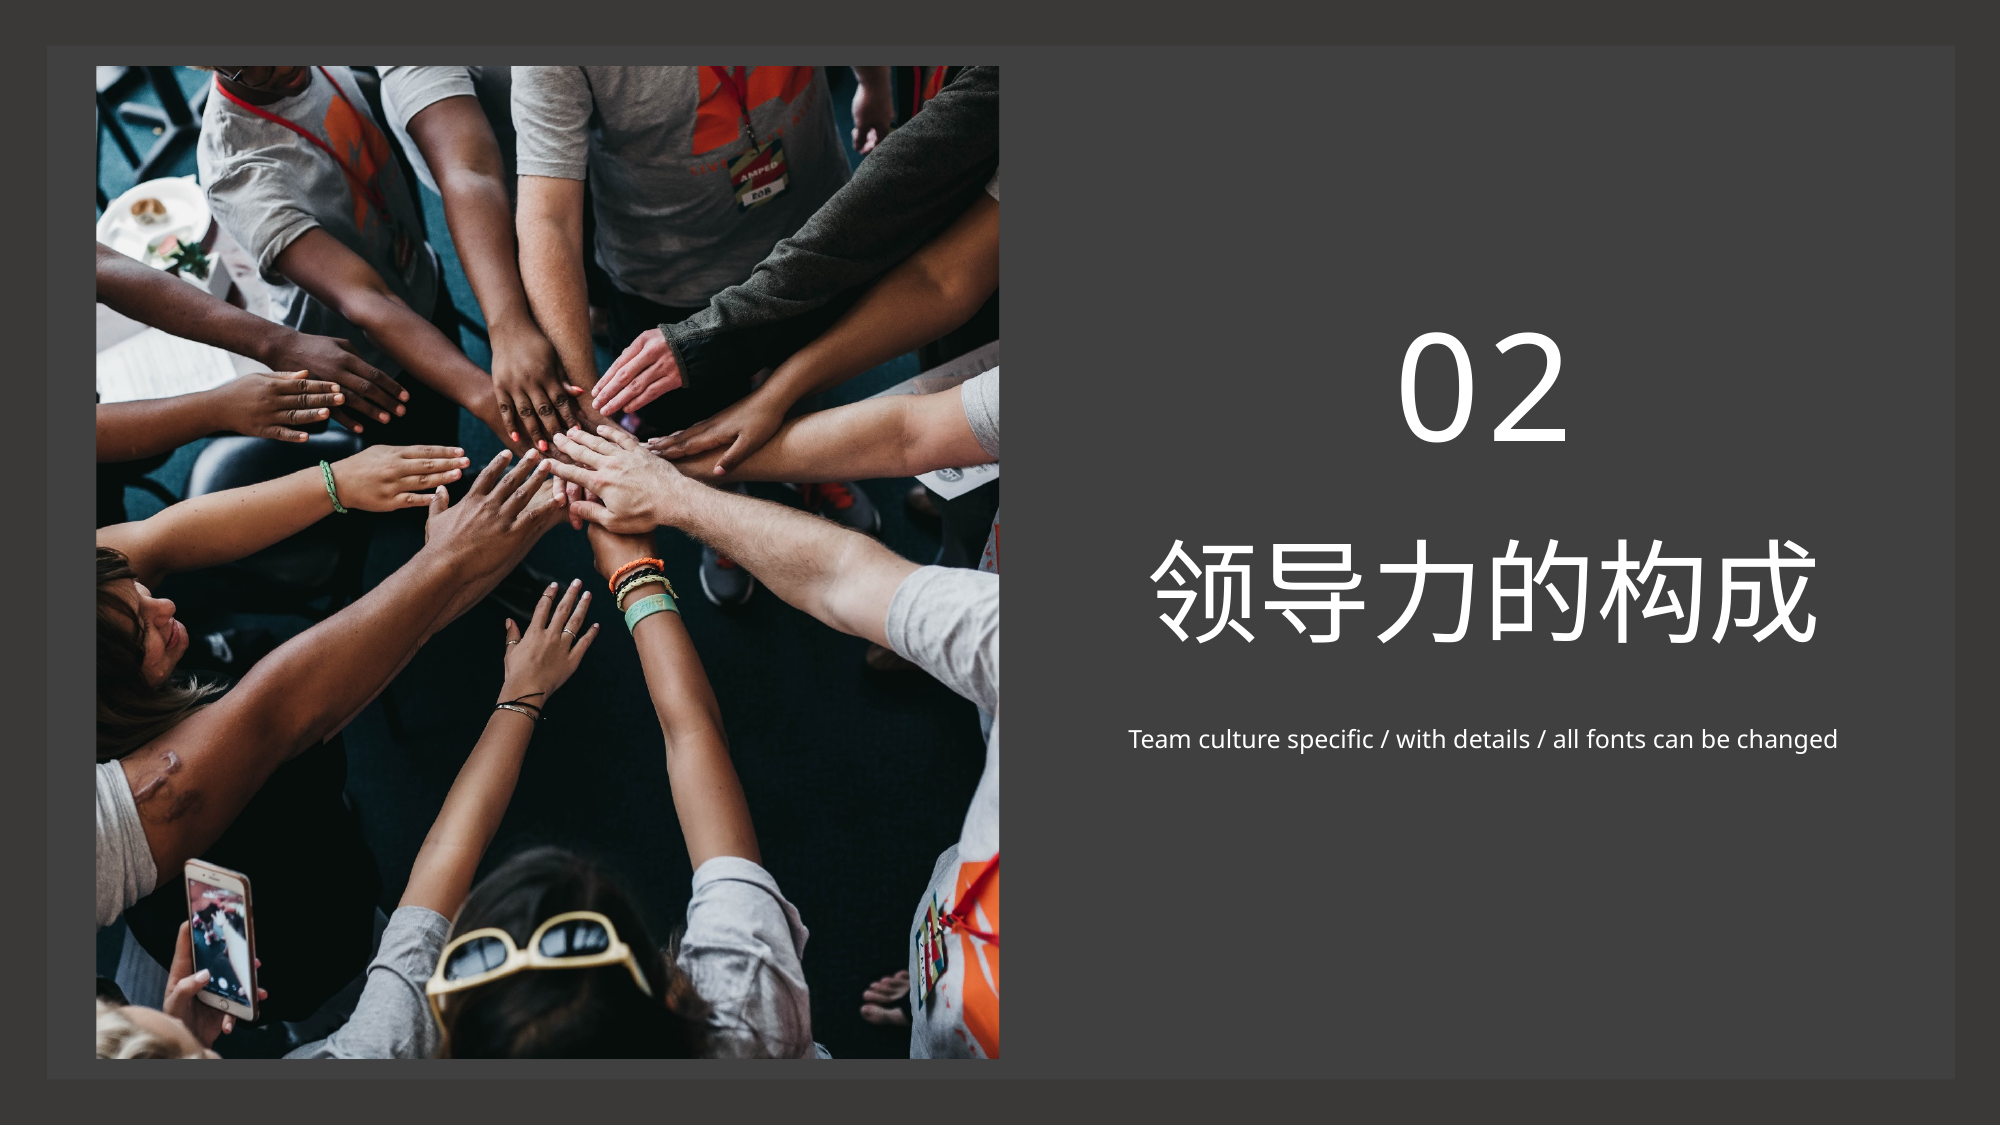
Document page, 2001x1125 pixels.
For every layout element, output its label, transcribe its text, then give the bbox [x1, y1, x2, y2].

text_box 02 [1394, 291, 1574, 472]
text_box 领导力的构成 [1000, 521, 2000, 657]
text_box Team culture specific / with details / all fonts can be changed [1000, 723, 2000, 754]
picture [96, 66, 1000, 1059]
